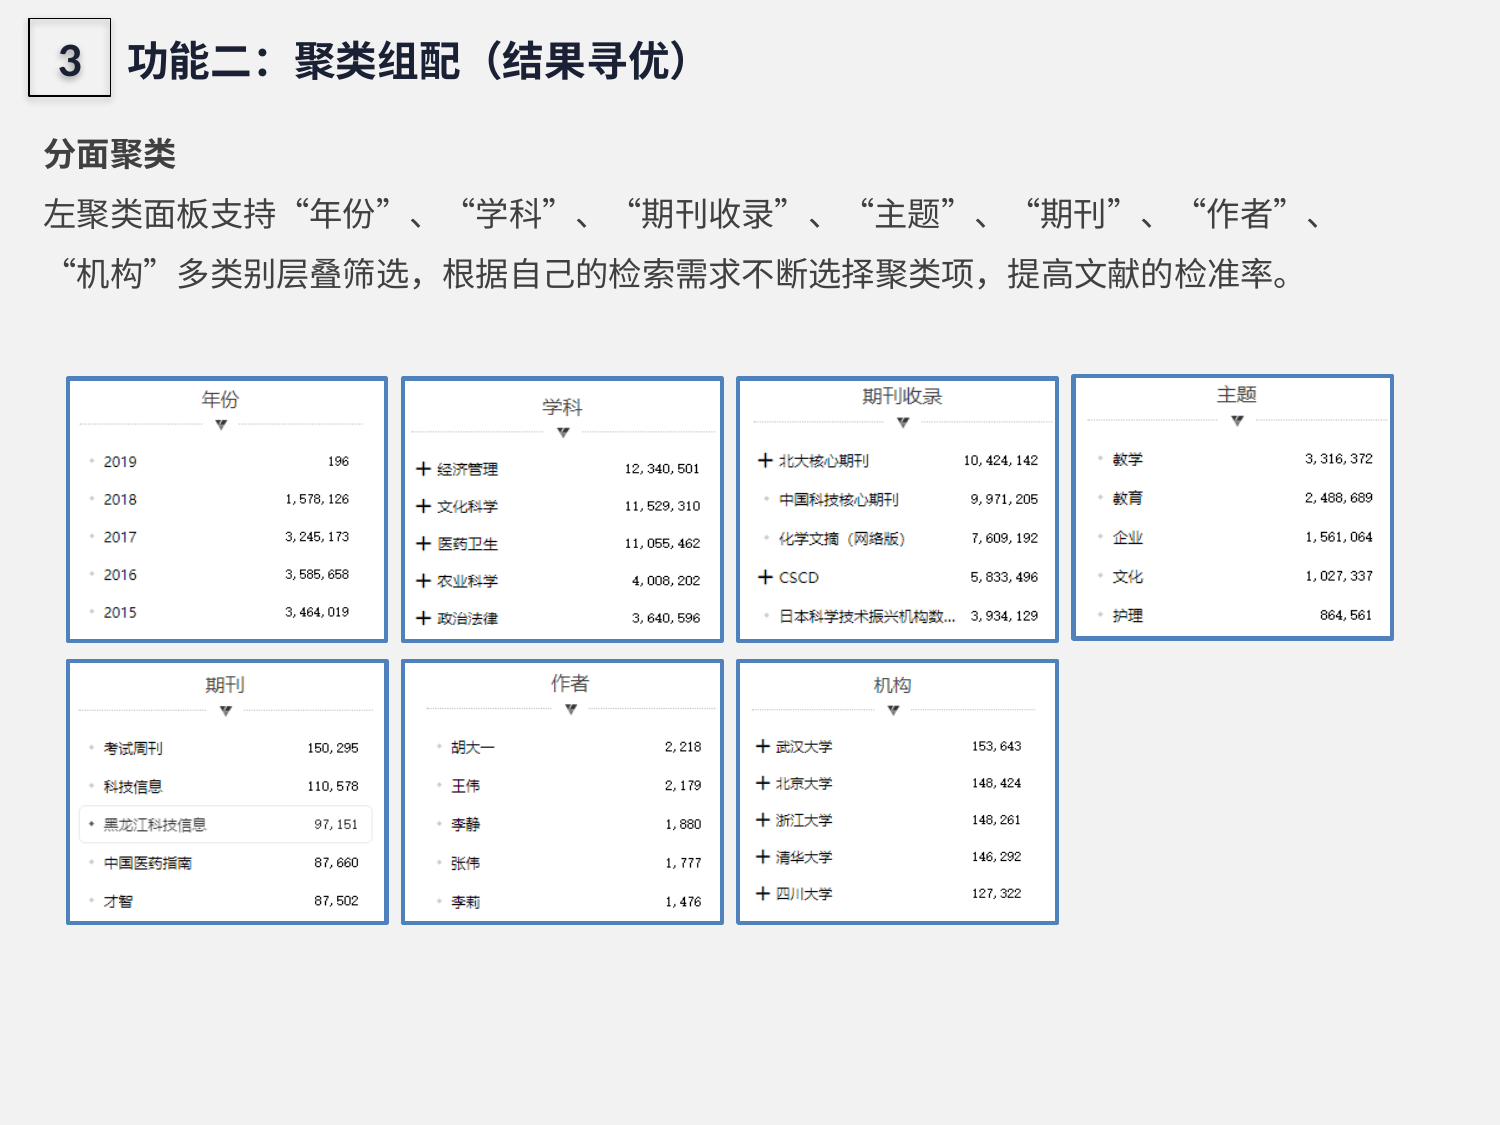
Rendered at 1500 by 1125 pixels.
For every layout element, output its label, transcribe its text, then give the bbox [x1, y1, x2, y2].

text_box 分面聚类 左聚类面板支持“年份”、“学科”、“期刊收录”、“主题”、“期刊”、“作者”、“机构”多类别层叠筛选，根据自己的检索需求不断选择聚类项，提高文献的检准率。 [29, 105, 1385, 301]
picture [739, 380, 1056, 639]
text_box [28, 18, 807, 97]
picture [404, 380, 720, 639]
picture [1075, 377, 1391, 637]
picture [69, 380, 385, 639]
picture [404, 662, 720, 921]
picture [739, 662, 1056, 921]
picture [69, 662, 385, 921]
